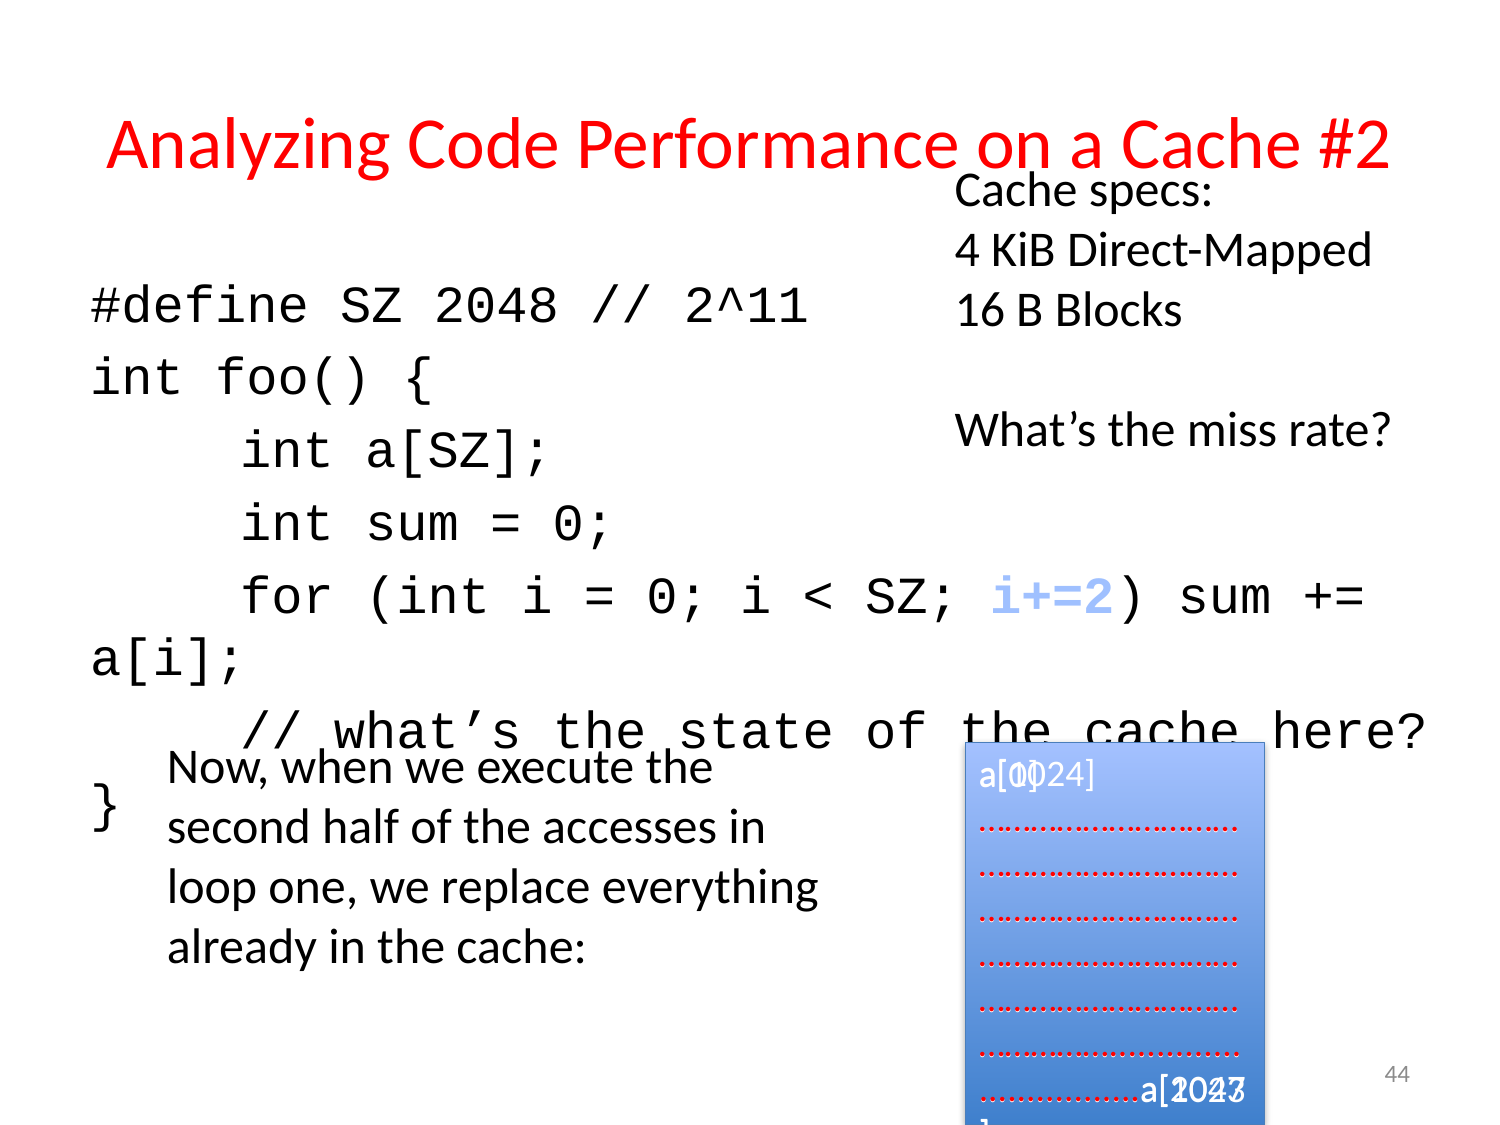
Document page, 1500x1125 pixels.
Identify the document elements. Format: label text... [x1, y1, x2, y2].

list #define SZ 2048 // 2^11 int foo() { int a[SZ]; int sum = 0; for (int i = 0; i < SZ; i+=2) sum += a[i]; // what’s the state of the cache here? } [75, 262, 1500, 840]
title Analyzing Code Performance on a Cache #2 [75, 45, 1425, 233]
text_box Cache specs: 4 KiB Direct-Mapped 16 B Blocks What’s the miss rate? [939, 149, 1455, 464]
text_box a[1024] …………………………………………………………………………………………………………………………………………………...............................a[2047] [964, 741, 1265, 1125]
slide_number 44 [1270, 1042, 1425, 1103]
text_box Now, when we execute the second half of the accesses in loop one, we replace everything already in the cache: [152, 725, 855, 981]
